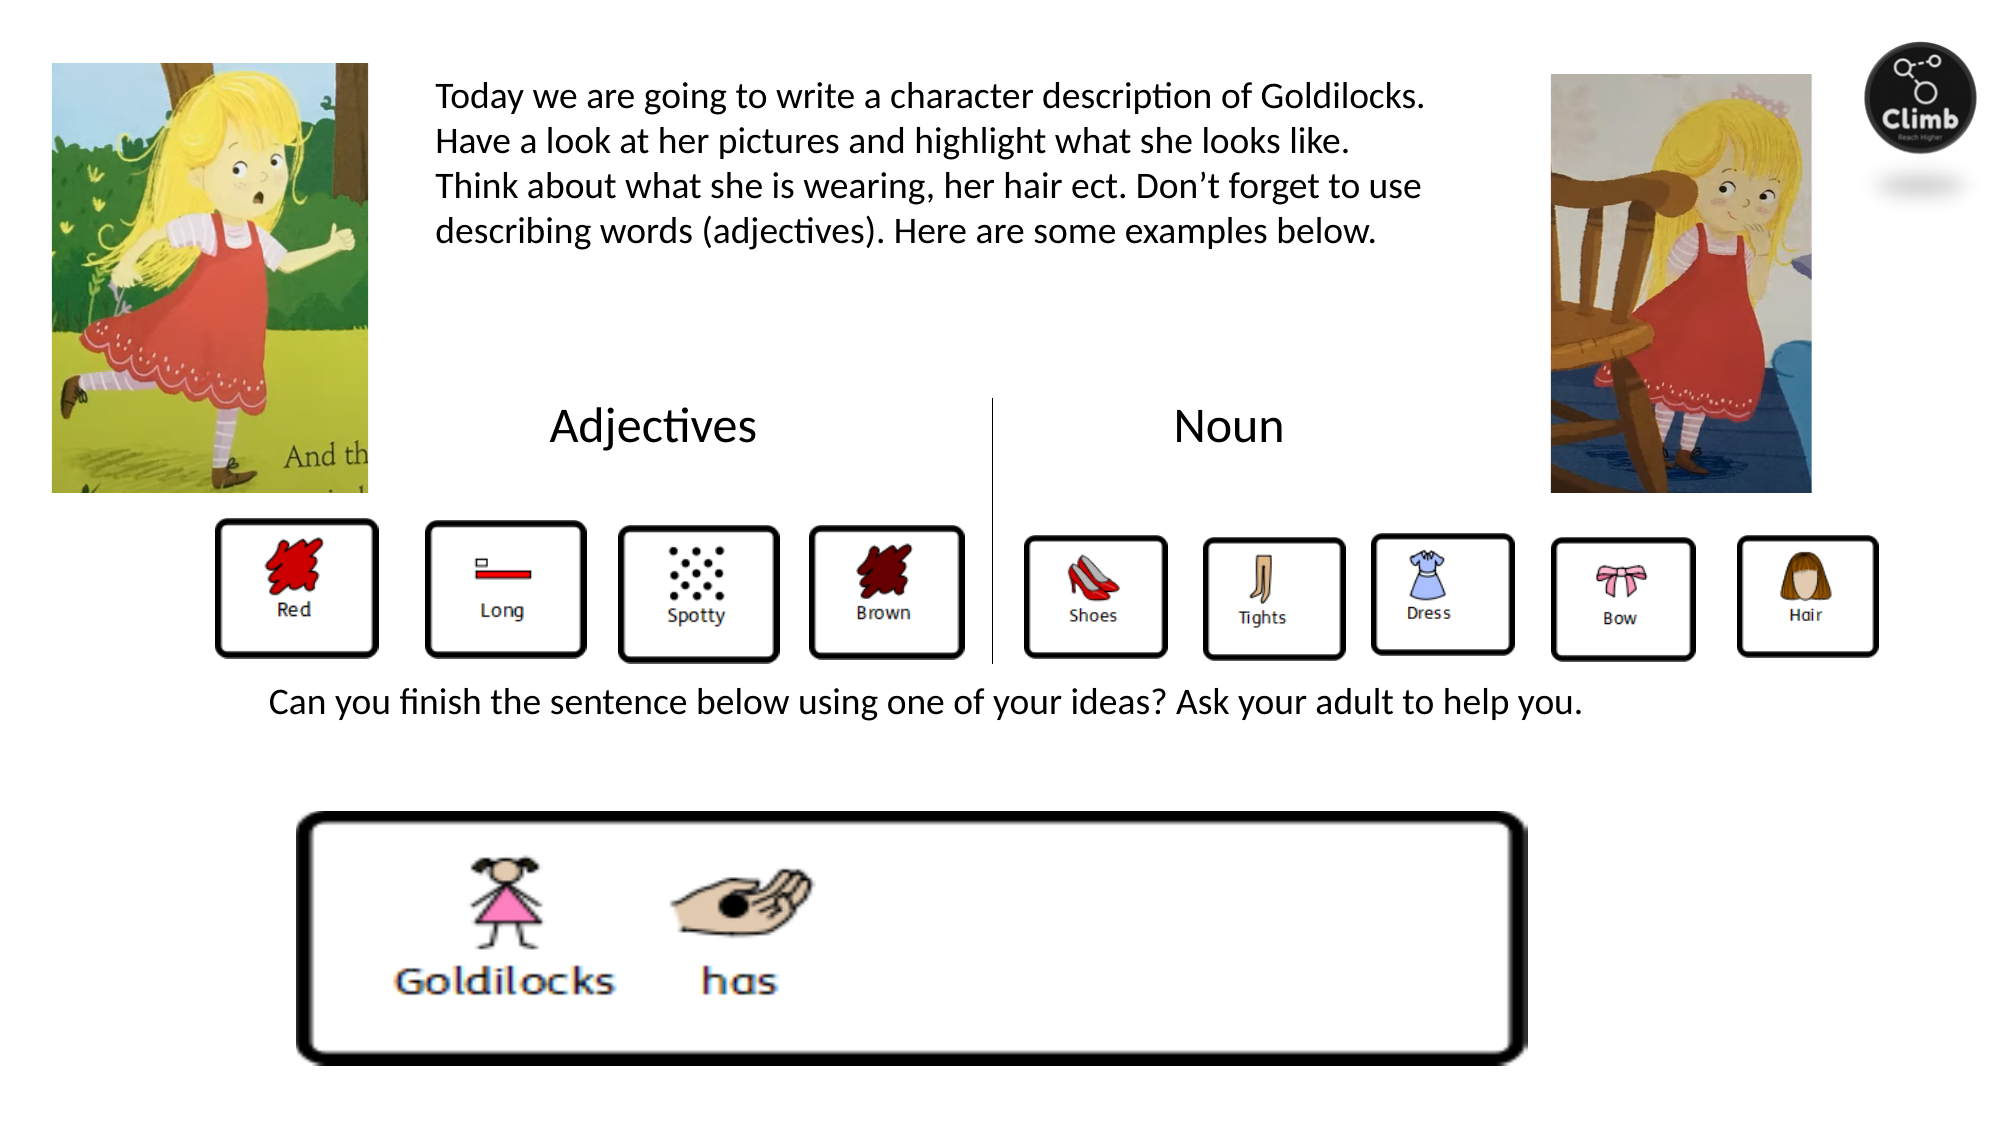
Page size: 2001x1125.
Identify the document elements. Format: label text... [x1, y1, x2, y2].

picture [425, 520, 587, 659]
text_box Adjectives Noun [534, 385, 1461, 461]
picture [214, 518, 379, 659]
picture [1846, 41, 1995, 225]
picture [1550, 74, 1812, 493]
picture [809, 525, 965, 660]
picture [1551, 537, 1696, 662]
picture [1371, 533, 1515, 656]
text_box Can you finish the sentence below using one of your ideas? Ask your adult to help you. [254, 670, 1611, 730]
picture [618, 525, 780, 664]
picture [296, 811, 1528, 1066]
picture [1737, 535, 1879, 658]
picture [51, 63, 369, 493]
text_box Today we are going to write a character description of Goldilocks. Have a look at her pictures and highlight what she looks like. Think about what she is wearing, her hair ect. Don’t forget to use describing words (adjectives). Here are some examples below. [420, 63, 1510, 259]
picture [1203, 537, 1346, 661]
picture [1024, 535, 1168, 659]
